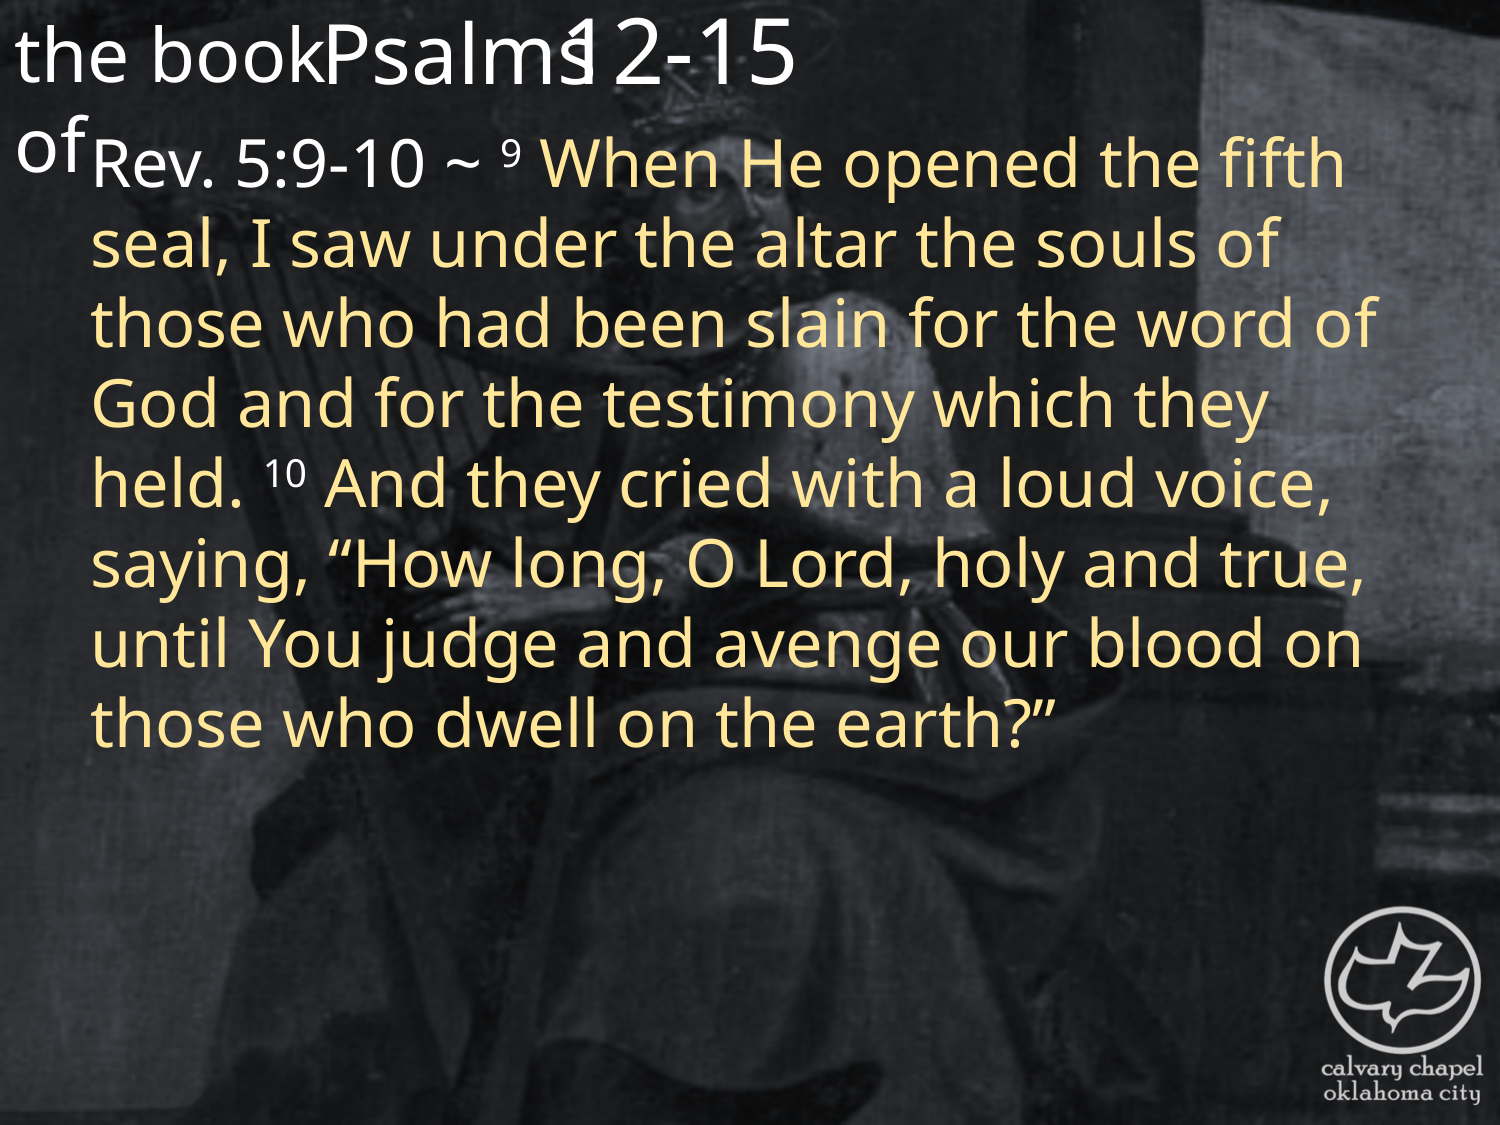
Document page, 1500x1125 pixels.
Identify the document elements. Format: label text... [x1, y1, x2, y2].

text_box 12-15 [545, 0, 964, 111]
text_box Psalms [419, 0, 545, 109]
picture [0, 0, 1500, 1125]
text_box the book of [0, 0, 419, 195]
text_box Rev. 5:9-10 ~ 9 When He opened the fifth seal, I saw under the altar the souls of those who had been slain for the word of God and for the testimony which they held. 10 And they cried with a loud voice, saying, “How long, O Lord, holy and true, until You judge and avenge our blood on those who dwell on the earth?” [75, 113, 1426, 768]
